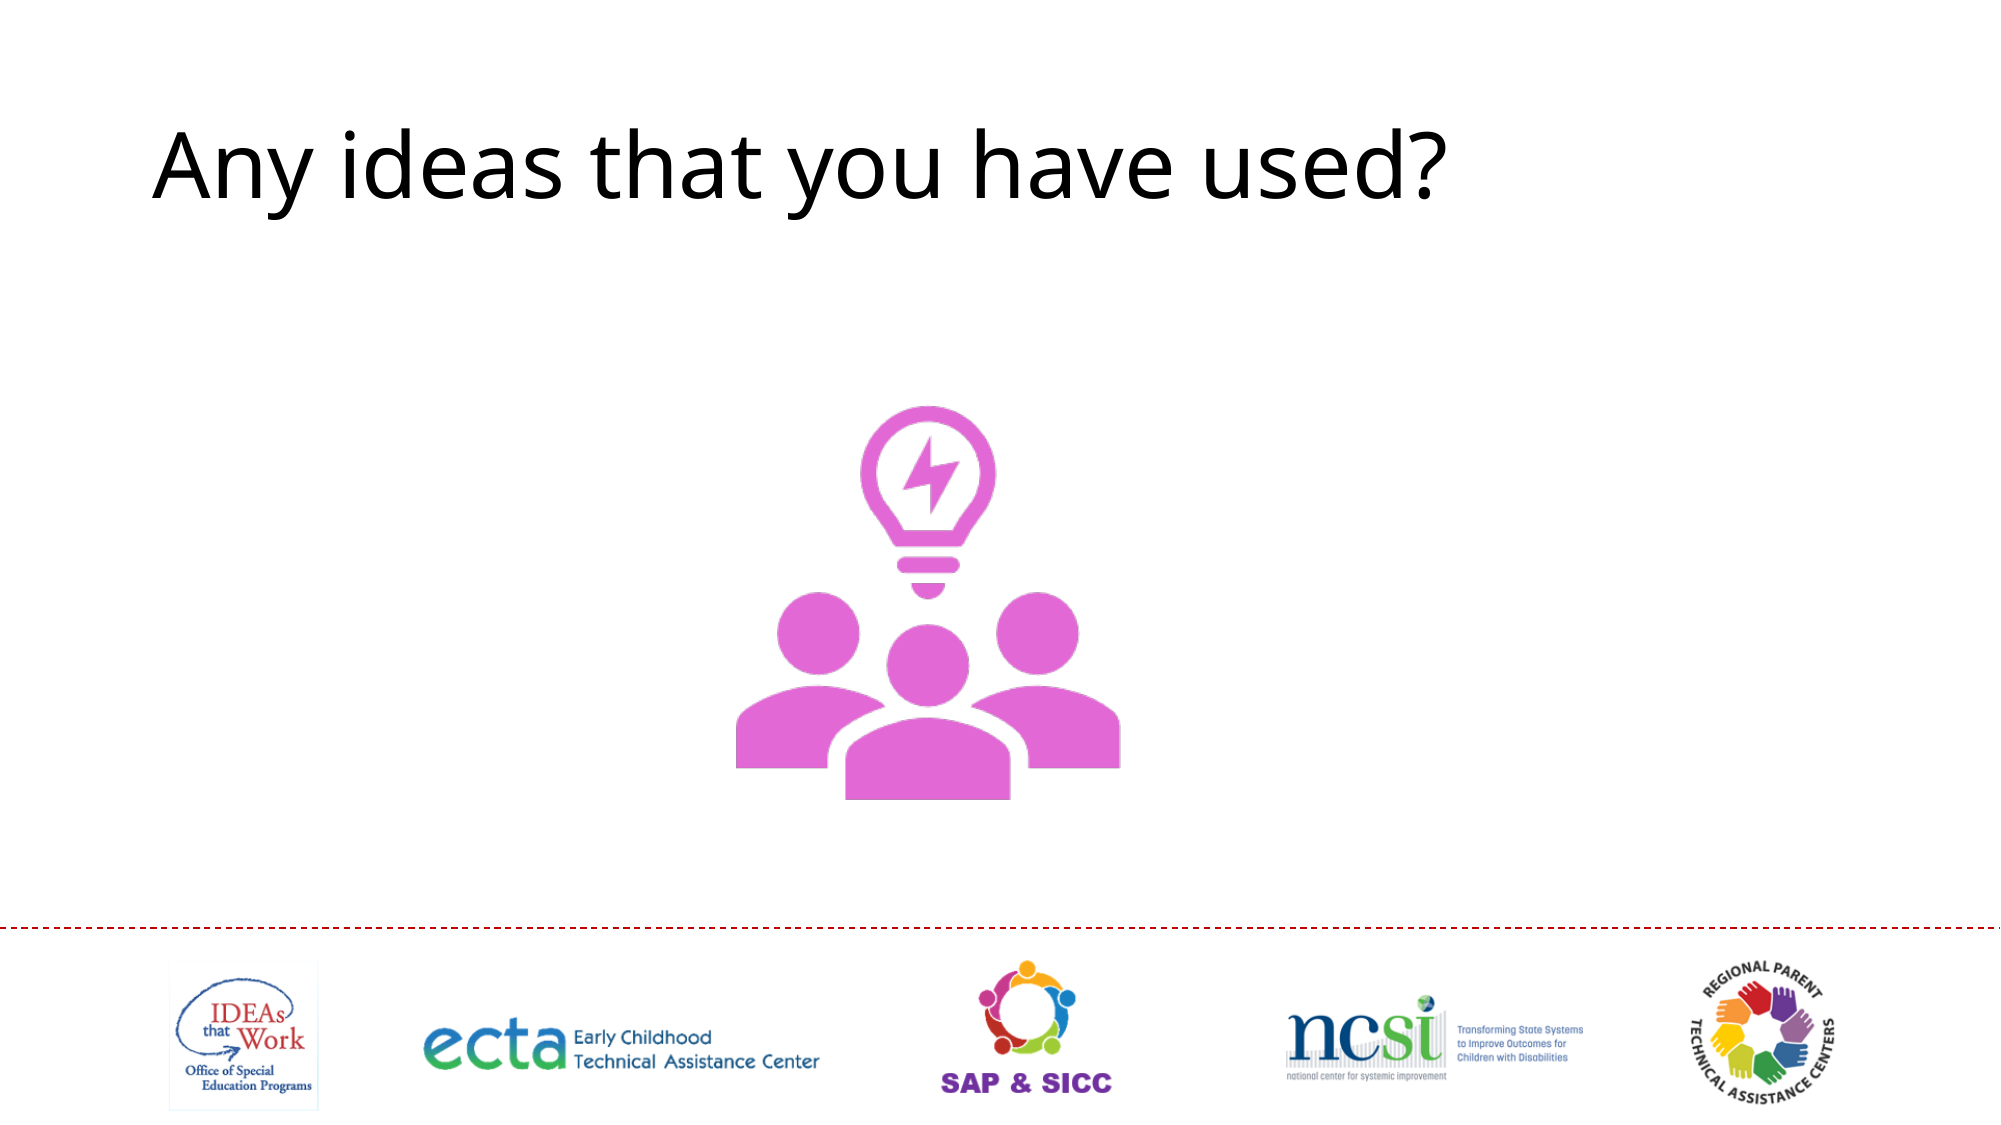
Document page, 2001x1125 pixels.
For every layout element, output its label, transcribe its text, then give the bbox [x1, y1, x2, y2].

picture [144, 947, 1856, 1120]
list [673, 351, 1180, 858]
title Any ideas that you have used? [137, 59, 1863, 278]
